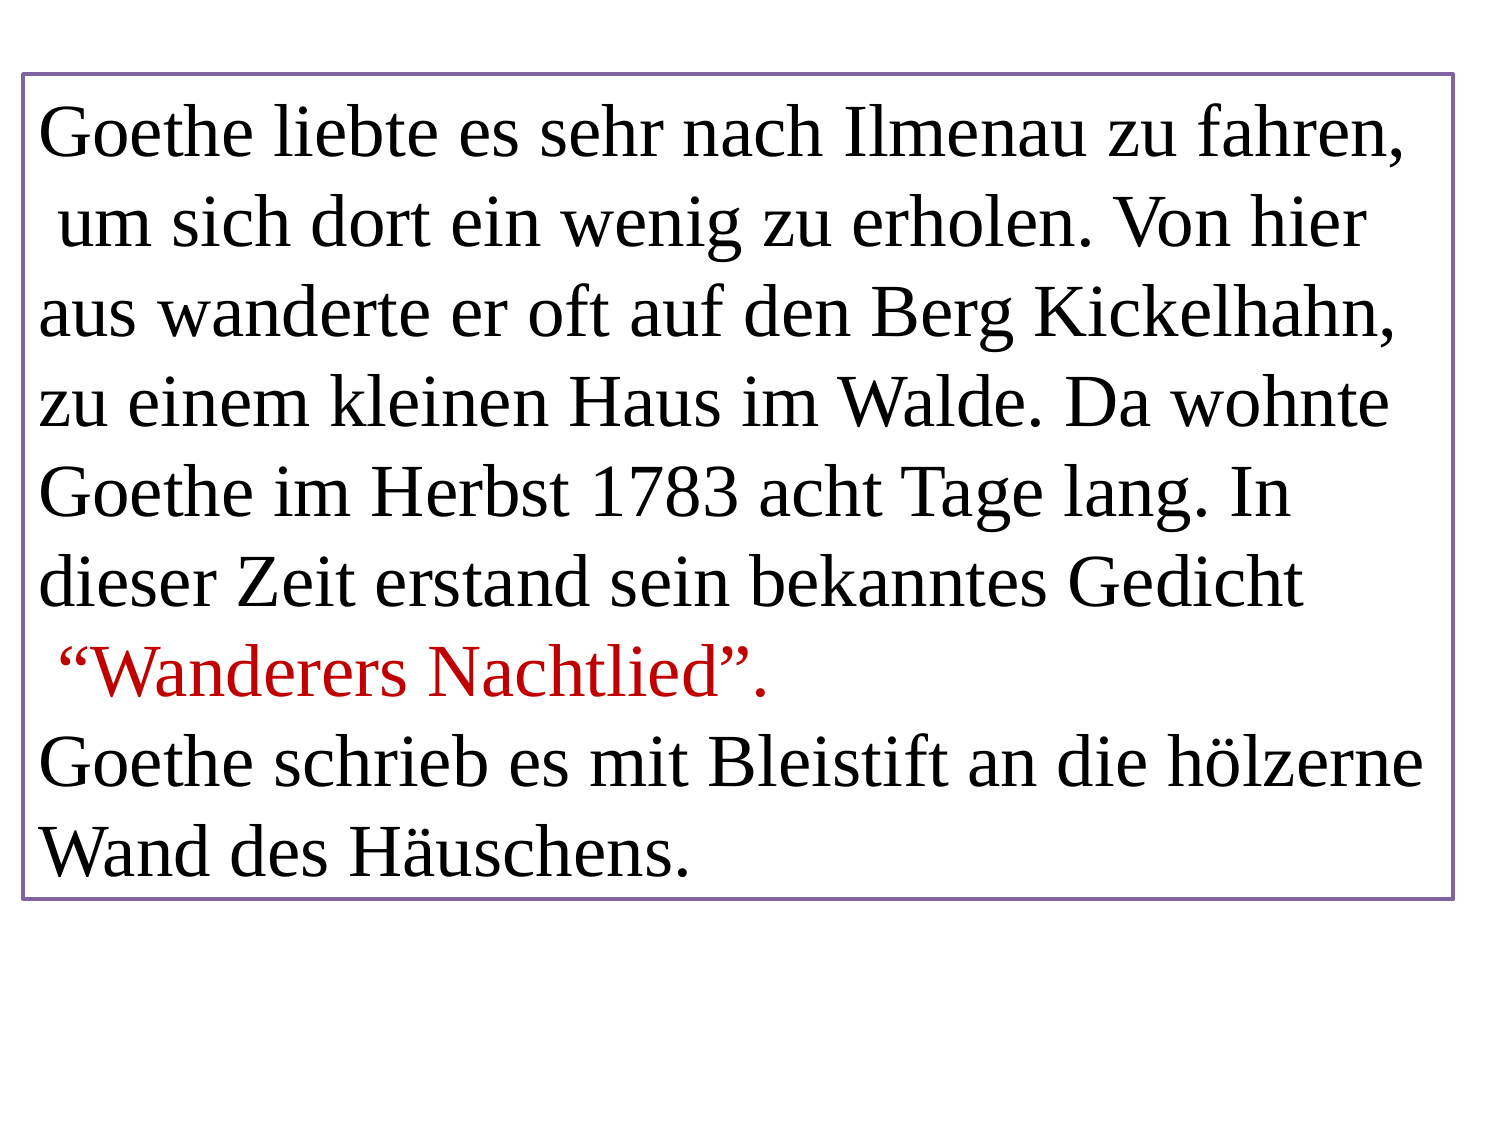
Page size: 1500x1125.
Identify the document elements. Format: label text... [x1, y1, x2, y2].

text_box Goethe liebte es sehr nach Ilmenau zu fahren, um sich dort ein wenig zu erholen. Von hier aus wanderte er oft auf den Berg Kickelhahn, zu einem kleinen Haus im Walde. Da wohnte Goethe im Herbst 1783 acht Tage lang. In dieser Zeit erstand sein bekanntes Gedicht “Wanderers Nachtlied”. Goethe schrieb es mit Bleistift an die hölzerne Wand des Häuschens. [21, 72, 1455, 901]
